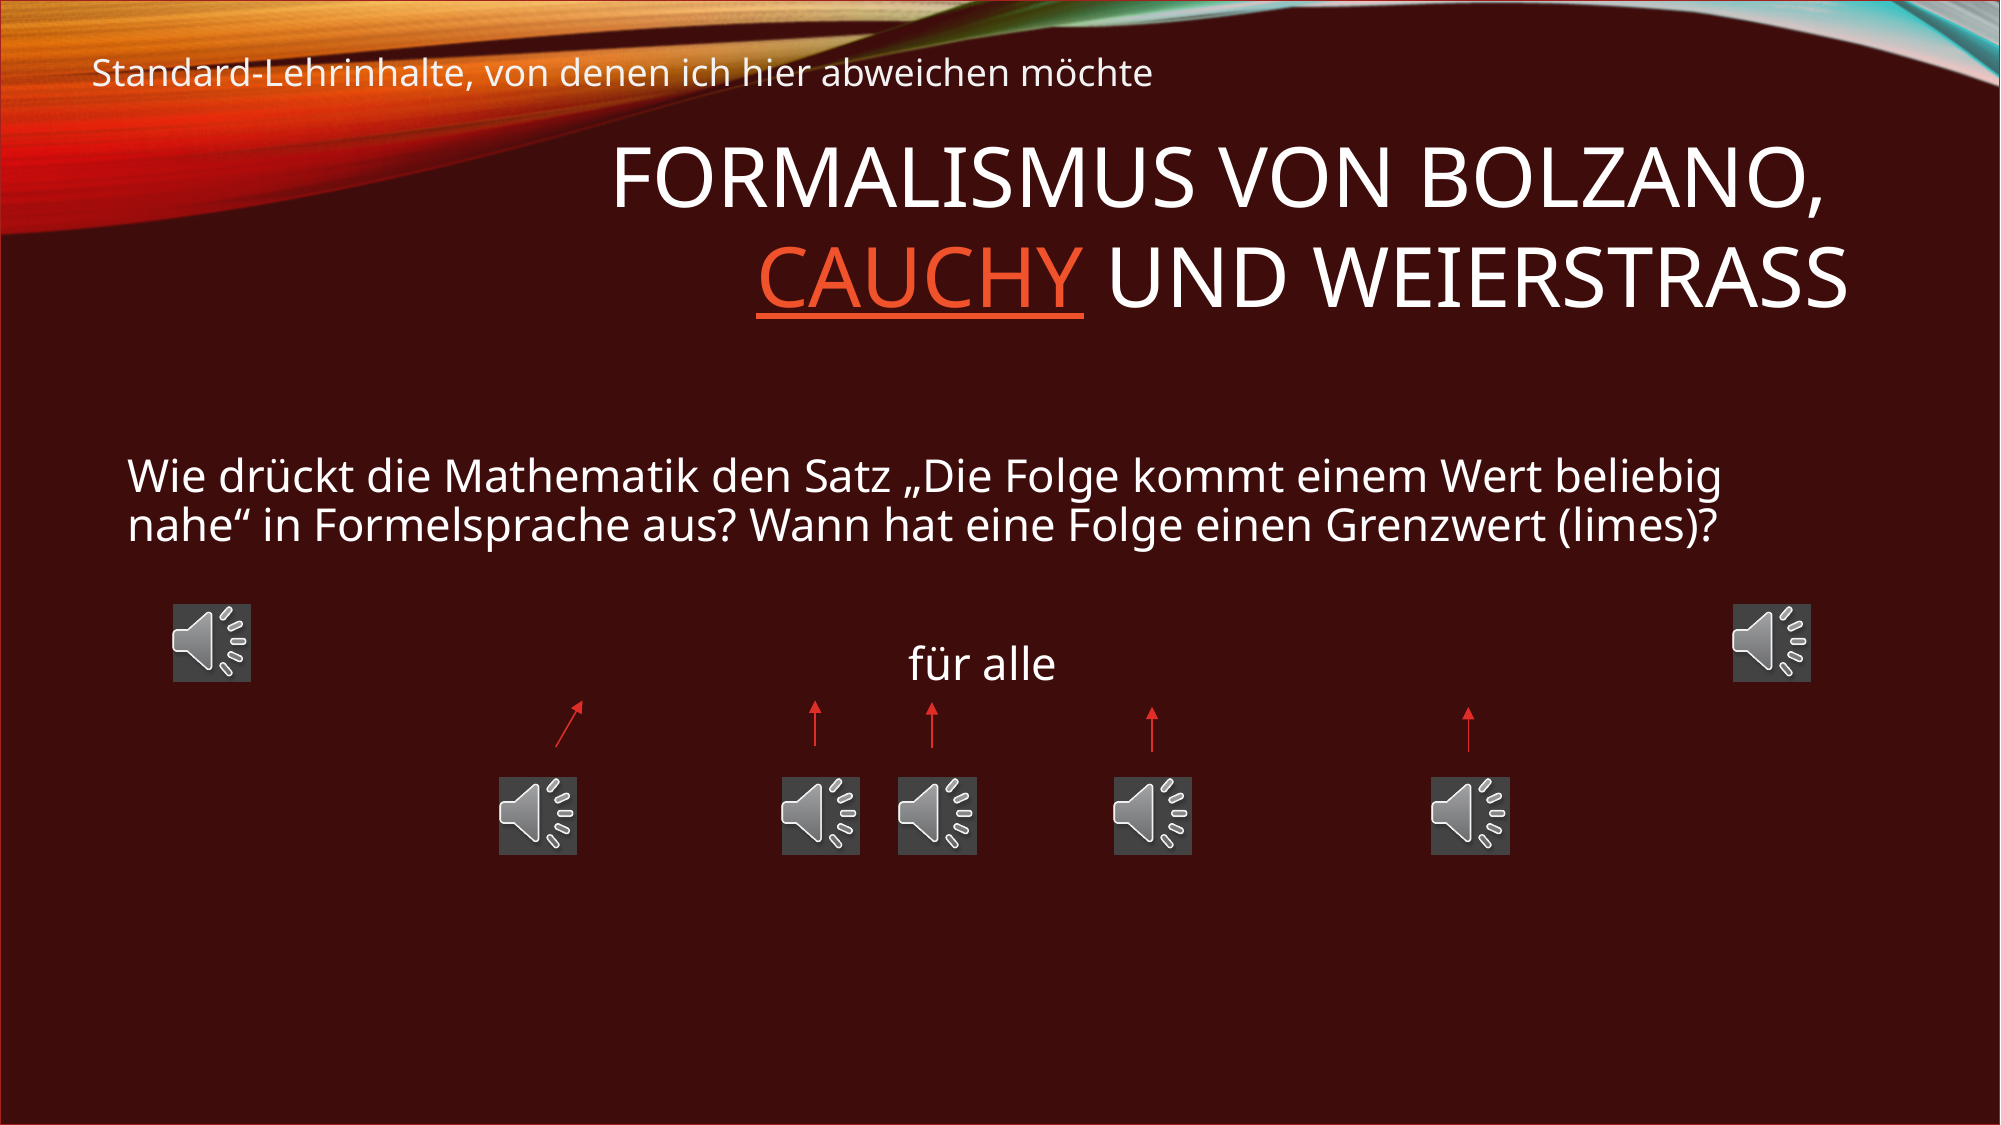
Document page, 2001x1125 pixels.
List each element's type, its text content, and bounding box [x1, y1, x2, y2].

picture [897, 775, 978, 856]
title FORMALISMUS VON Bolzano, CAUCHY und Weierstrass [474, 125, 1888, 338]
picture [497, 775, 579, 856]
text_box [555, 700, 583, 748]
picture [171, 602, 253, 684]
picture [1430, 775, 1511, 856]
picture [1112, 775, 1193, 856]
picture [1731, 602, 1812, 684]
text_box [0, 0, 2000, 1125]
picture [780, 775, 862, 856]
text_box Standard-Lehrinhalte, von denen ich hier abweichen möchte [76, 41, 1170, 101]
